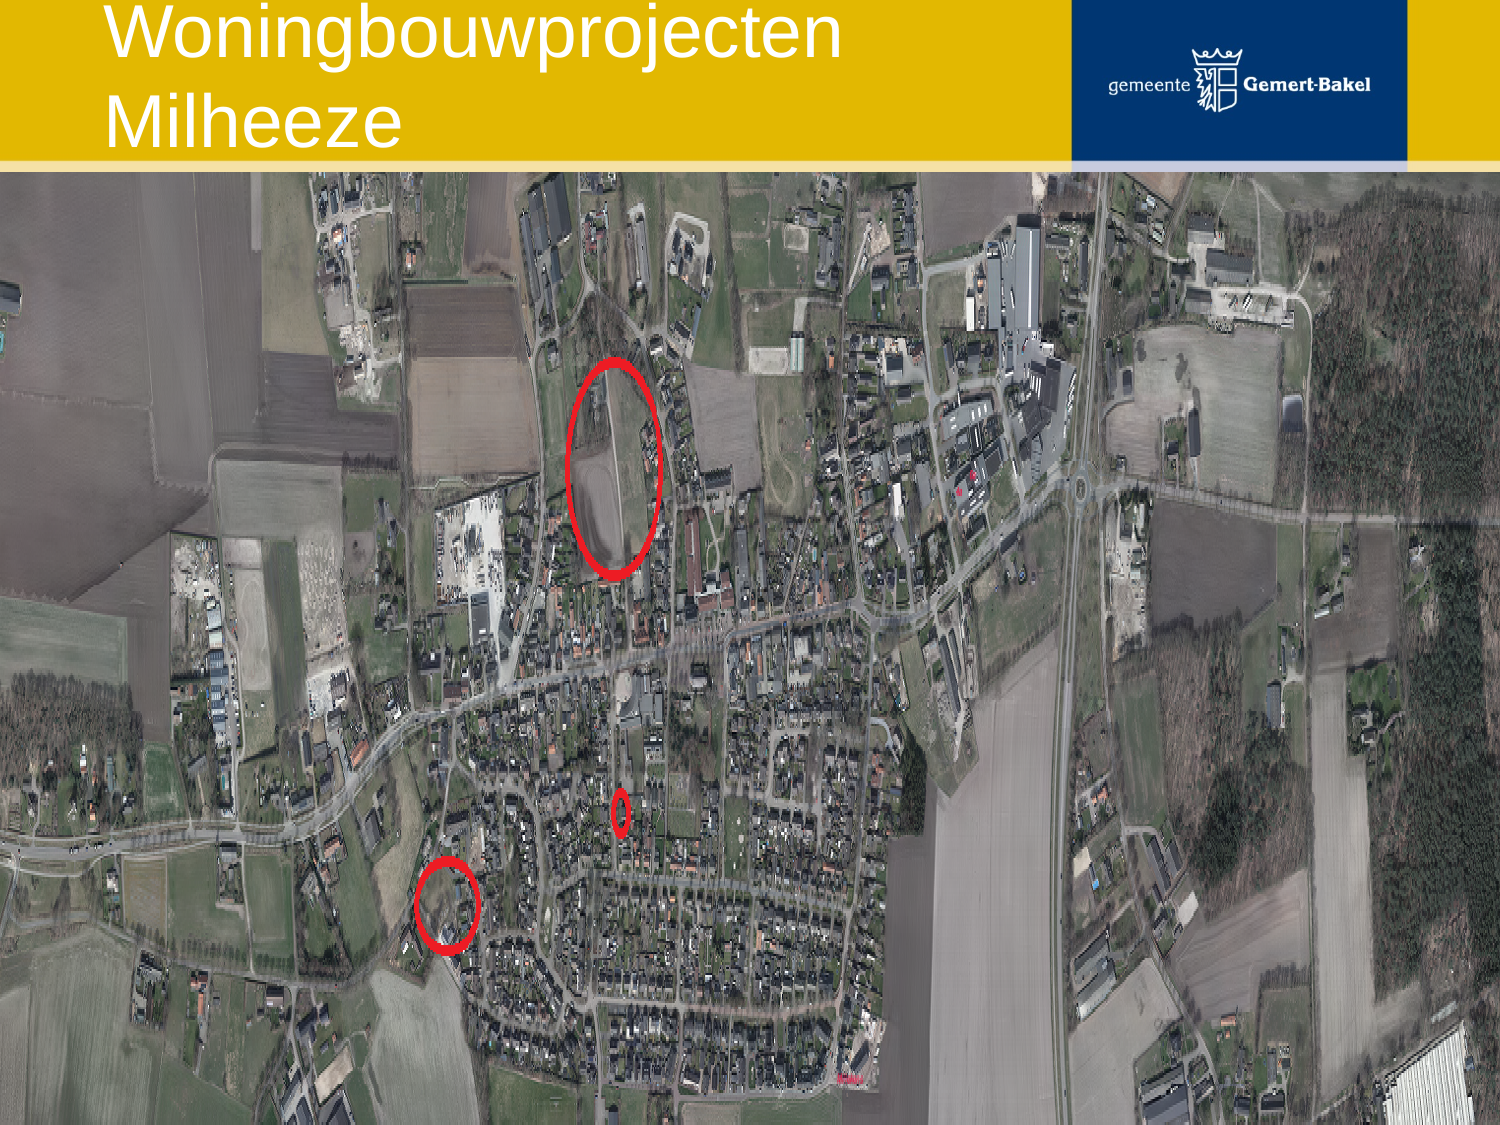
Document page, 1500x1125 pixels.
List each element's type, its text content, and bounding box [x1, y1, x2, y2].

picture [0, 0, 1500, 1125]
title Woningbouwprojecten Milheeze [88, 19, 927, 126]
